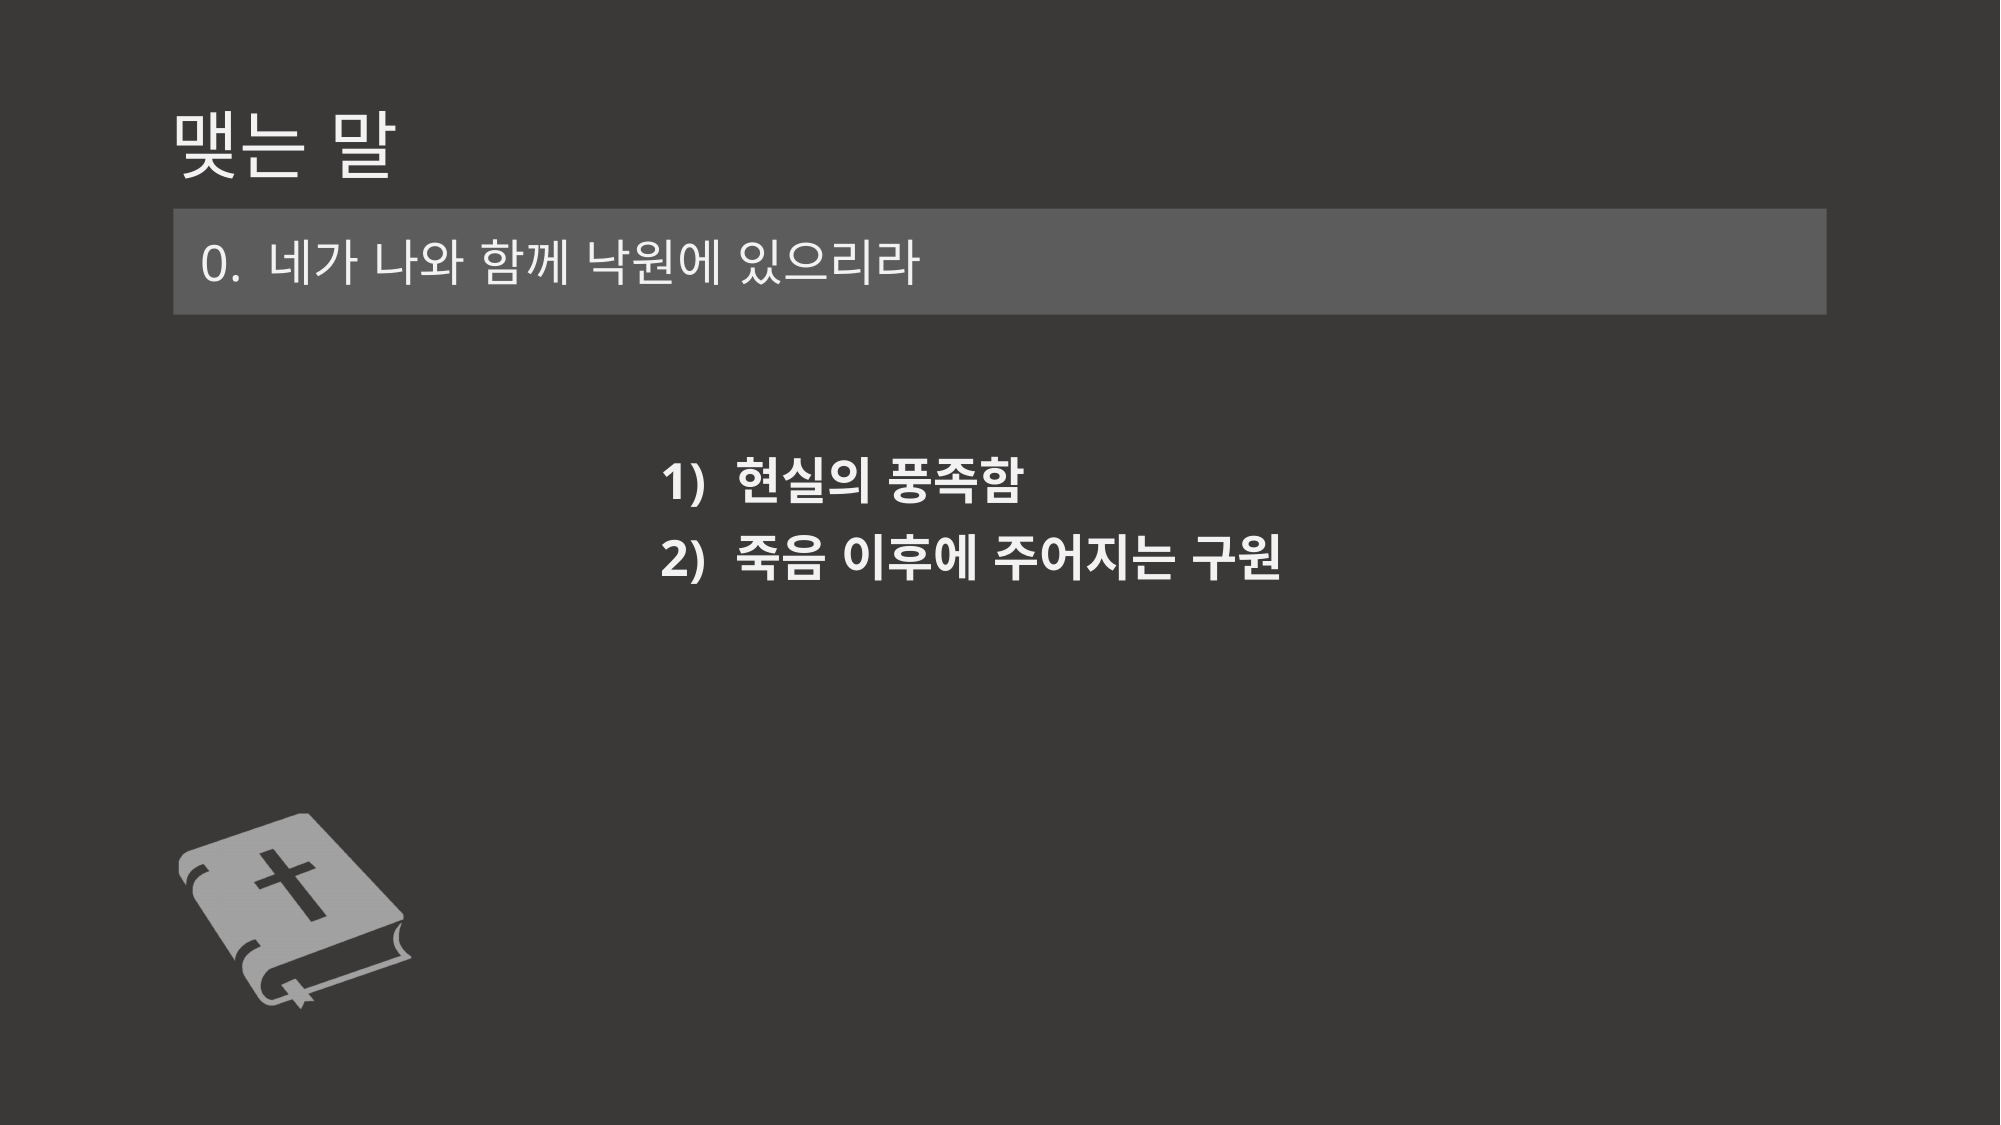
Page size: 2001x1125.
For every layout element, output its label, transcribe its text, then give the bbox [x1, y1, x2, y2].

picture [173, 789, 416, 1033]
text_box 맺는 말 [155, 91, 414, 196]
text_box 0. 네가 나와 함께 낙원에 있으리라 [185, 224, 937, 300]
text_box 현실의 풍족함 죽음 이후에 주어지는 구원 [645, 449, 1827, 594]
text_box [172, 208, 1828, 316]
